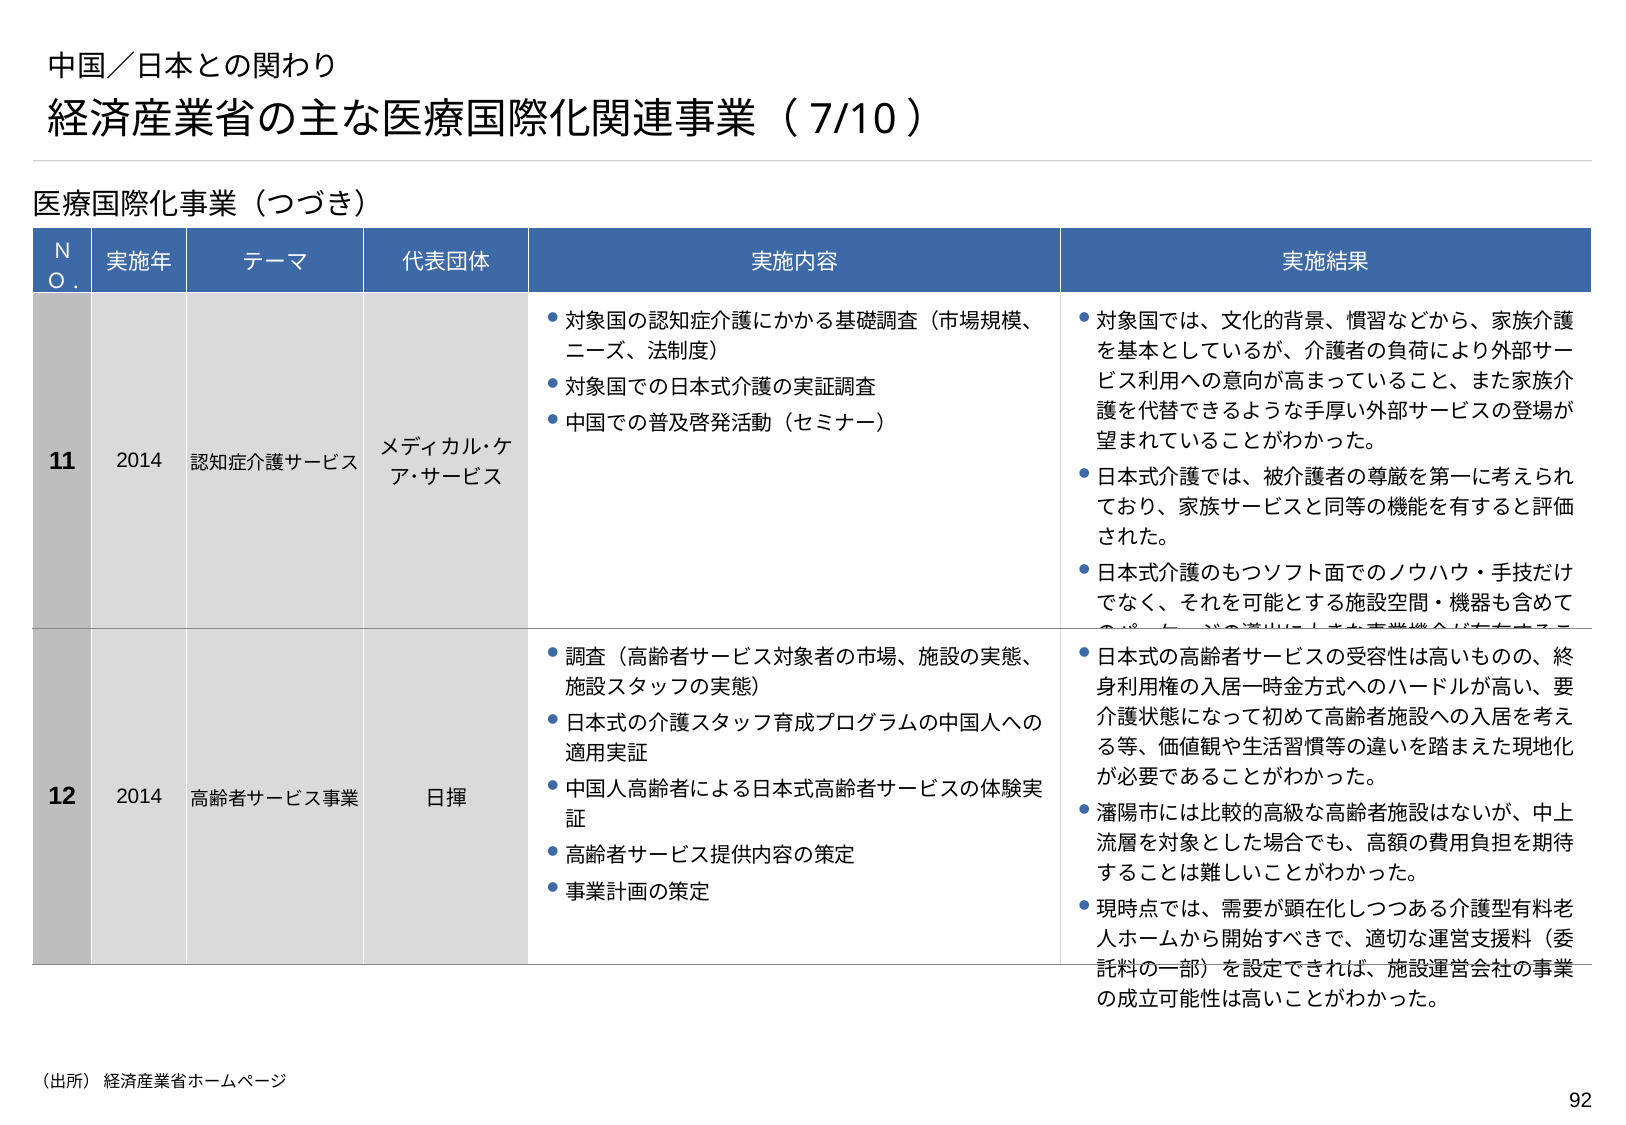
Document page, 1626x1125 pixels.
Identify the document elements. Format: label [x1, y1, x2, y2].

table_header [529, 228, 1060, 292]
table_cell [187, 293, 363, 628]
text_box [32, 1070, 1534, 1094]
table_cell [92, 293, 186, 628]
table_cell [529, 629, 1060, 964]
list [32, 0, 1593, 149]
table_cell [364, 293, 528, 628]
table_header [33, 228, 91, 292]
table_header [1061, 228, 1591, 292]
table_cell [92, 629, 186, 964]
text_box [32, 172, 1593, 232]
table_cell [33, 293, 91, 628]
table_cell [187, 629, 363, 964]
table_cell [33, 629, 91, 964]
table_cell [1061, 293, 1591, 628]
table_cell [1061, 629, 1591, 964]
table_header [364, 228, 528, 292]
table_header [187, 228, 363, 292]
table_header [92, 228, 186, 292]
table_cell [529, 293, 1060, 628]
table_cell [364, 629, 528, 964]
